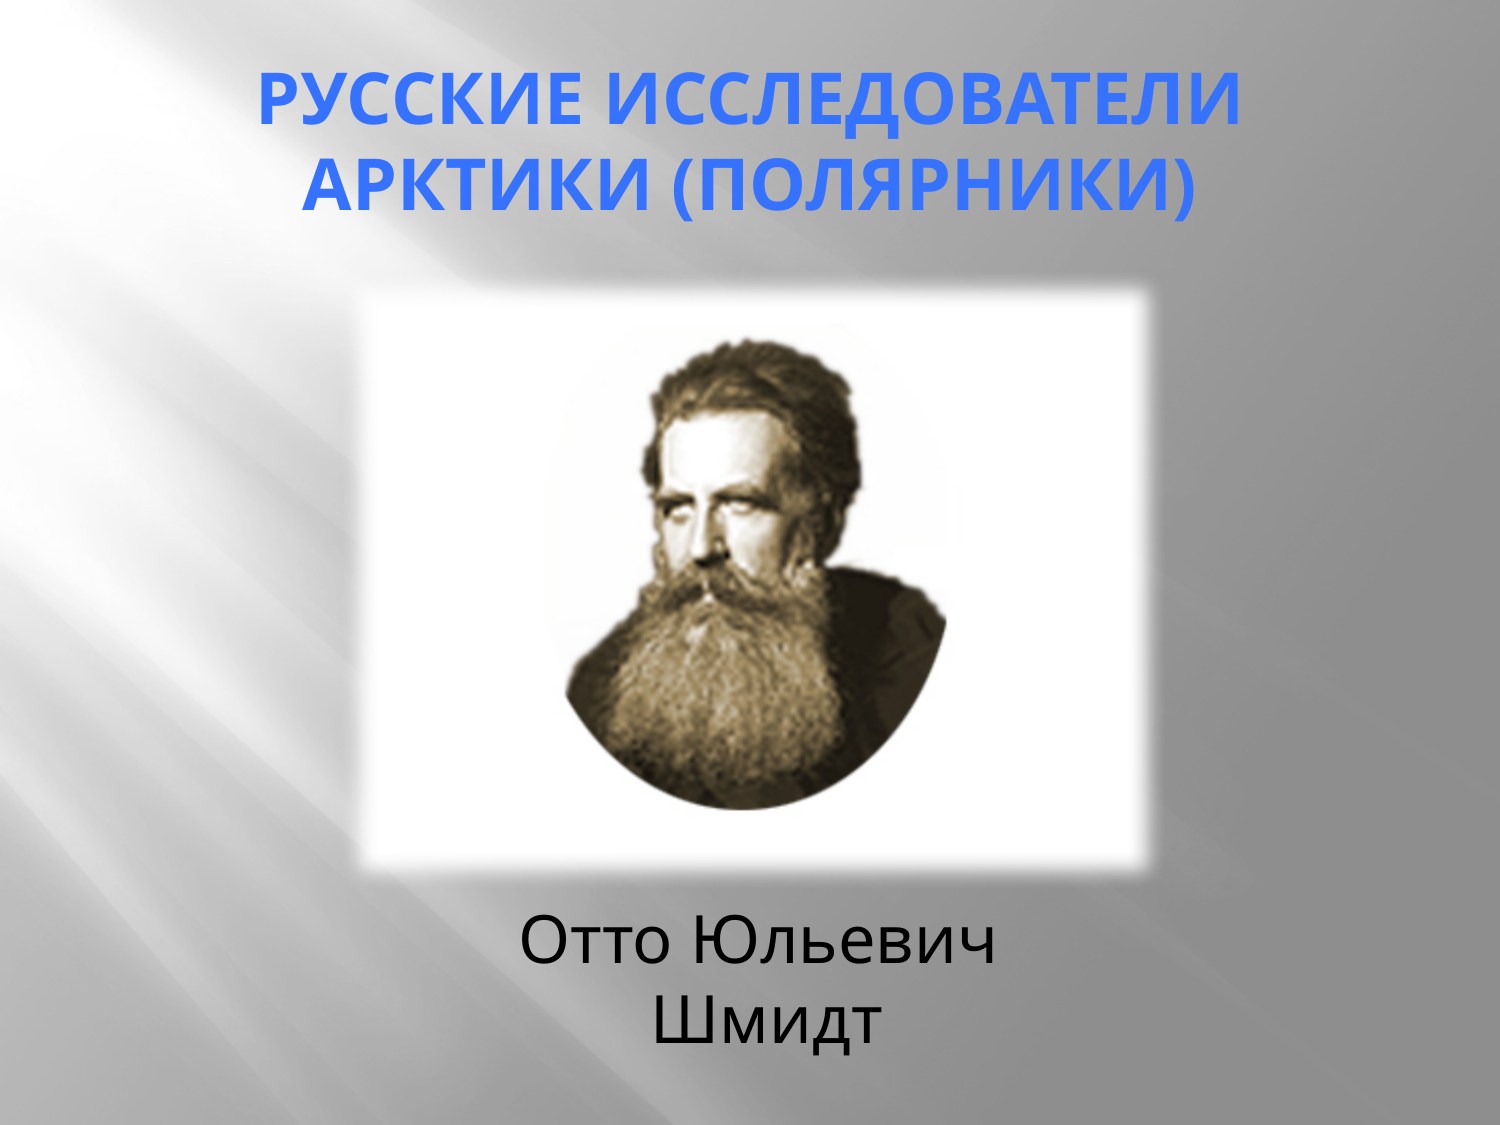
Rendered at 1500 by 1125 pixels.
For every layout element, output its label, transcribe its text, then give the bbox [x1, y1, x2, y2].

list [339, 269, 1169, 891]
title Русские исследователи Арктики (полярники) [75, 45, 1425, 233]
text_box Отто Юльевич Шмидт [503, 901, 1014, 1065]
